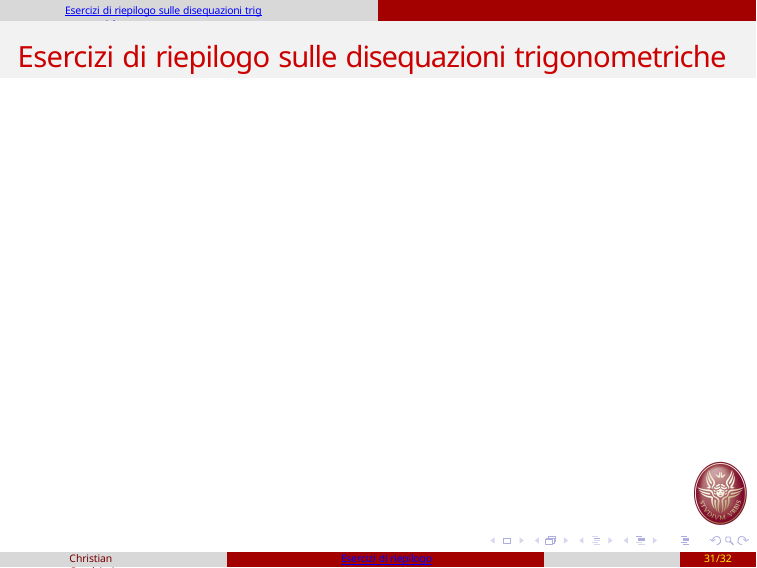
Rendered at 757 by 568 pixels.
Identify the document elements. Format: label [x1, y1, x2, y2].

slide_number [338, 552, 433, 568]
text_box [0, 0, 756, 567]
footer [67, 552, 160, 568]
